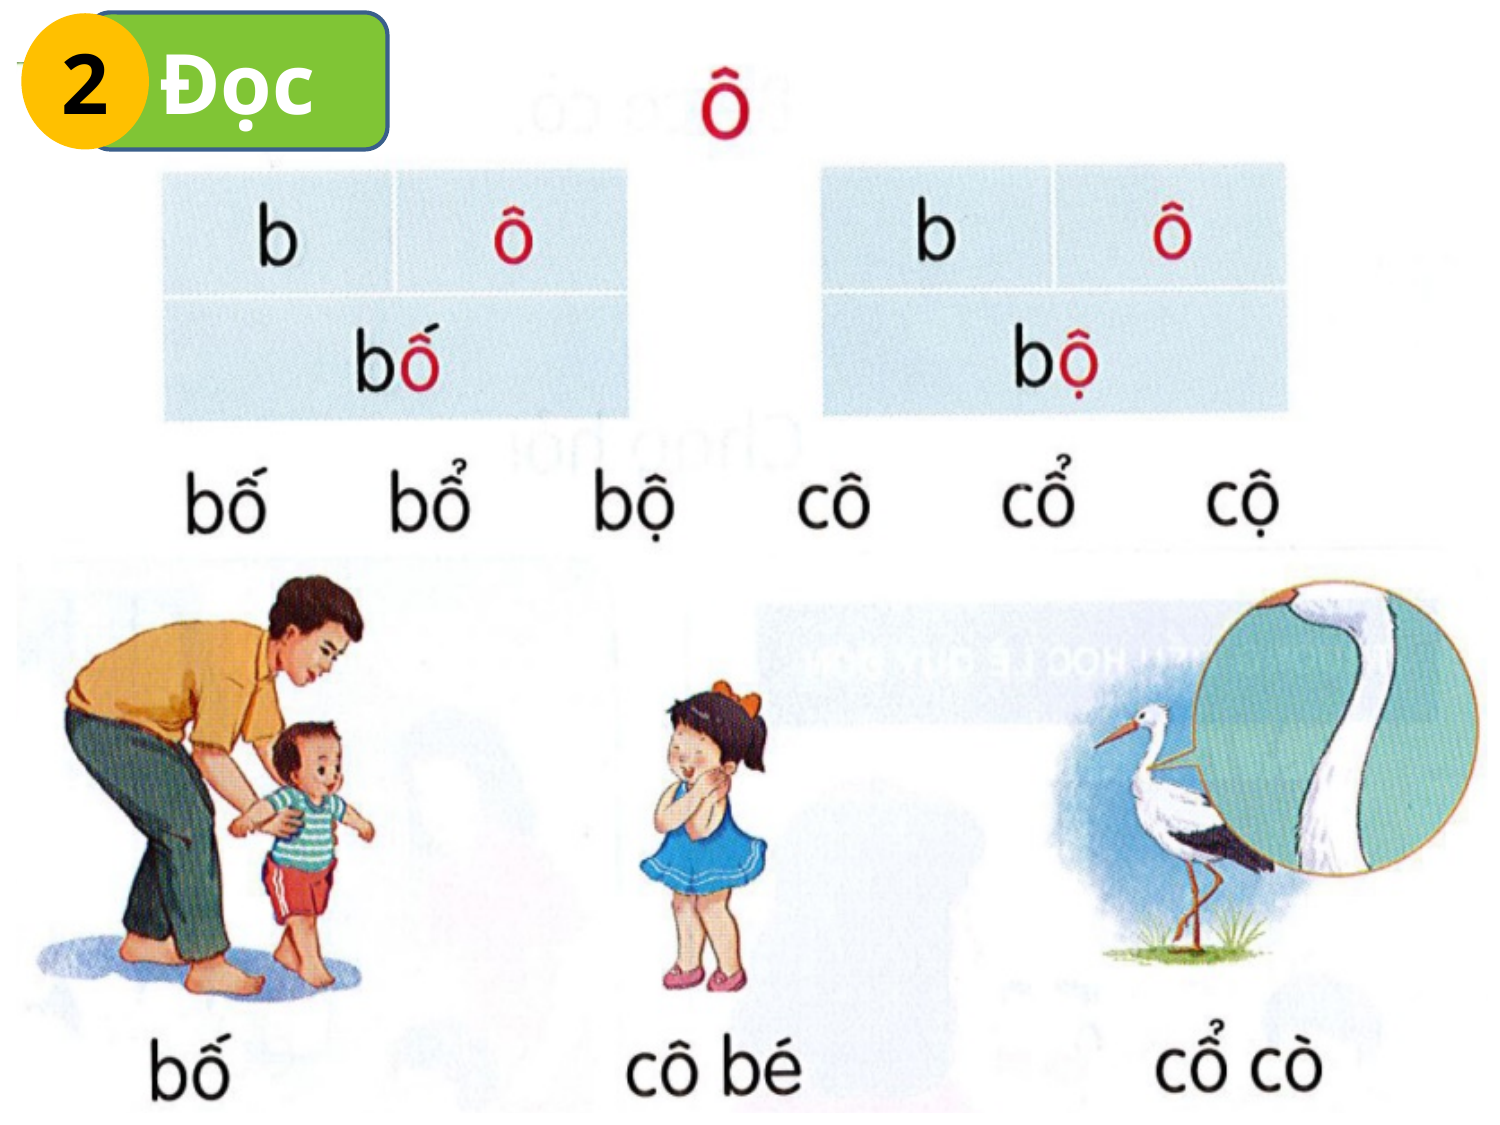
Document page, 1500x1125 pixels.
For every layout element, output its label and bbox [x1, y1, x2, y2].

picture [16, 62, 1488, 1113]
text_box [21, 12, 388, 150]
